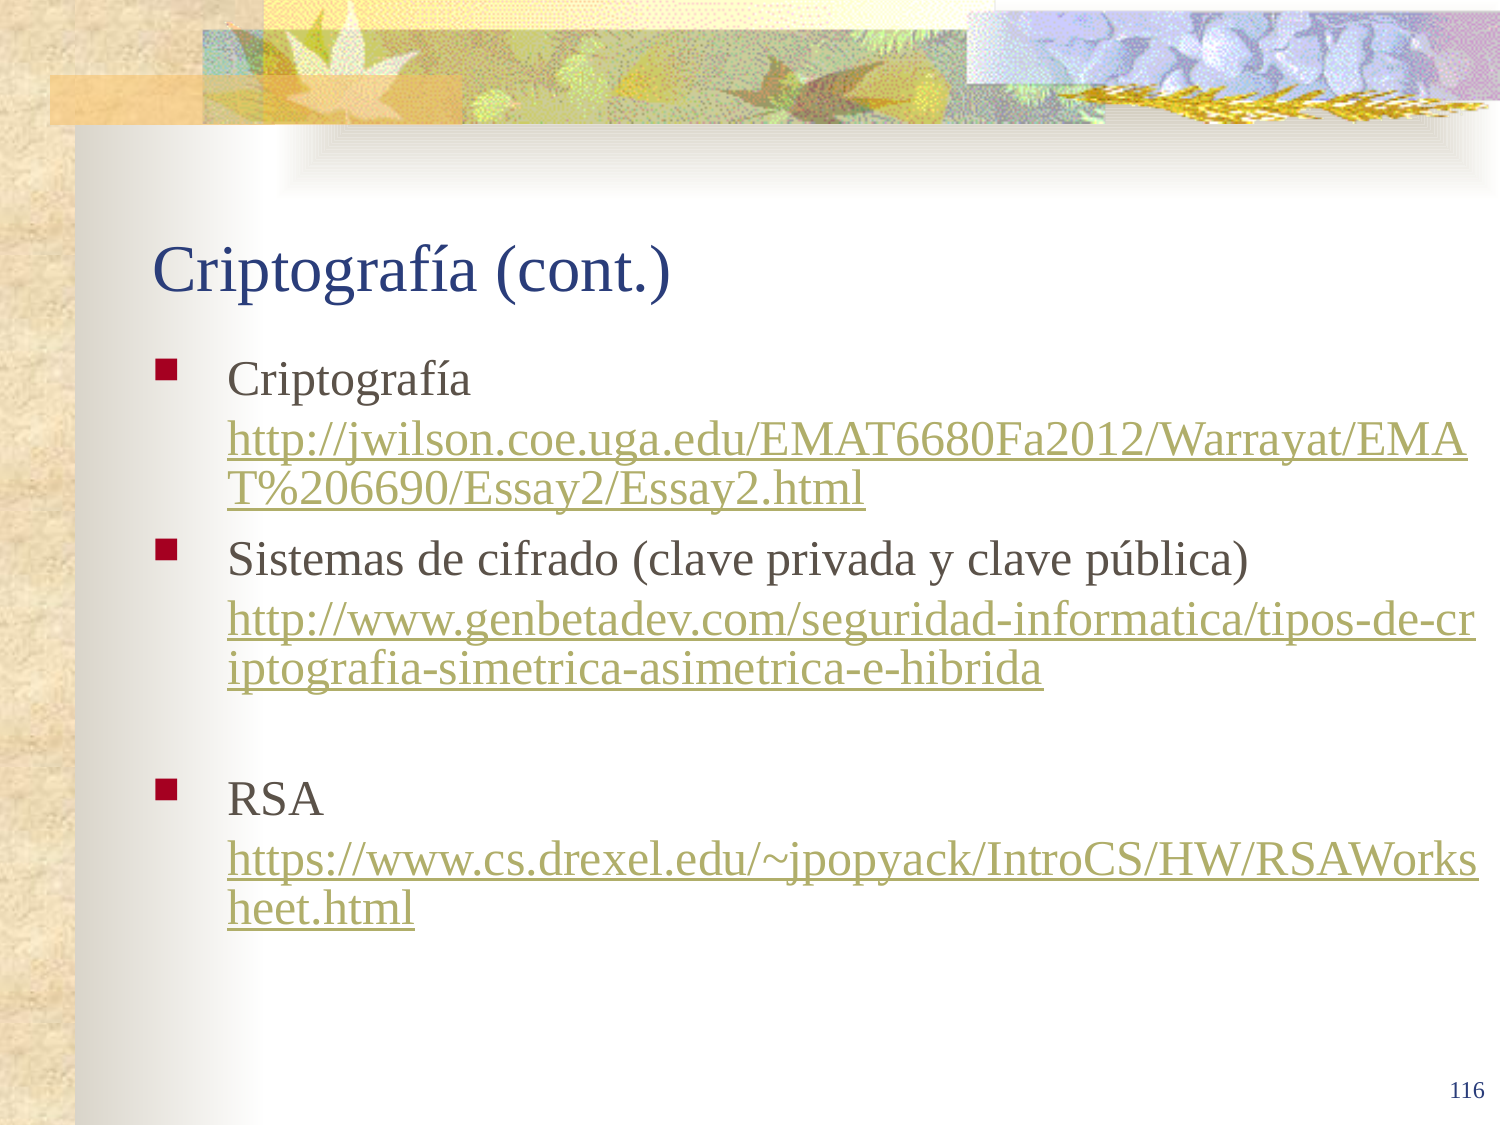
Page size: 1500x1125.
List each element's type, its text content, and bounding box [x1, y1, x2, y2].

picture [0, 0, 1500, 1125]
slide_number 116 [1349, 1051, 1500, 1125]
list Criptografía http://jwilson.coe.uga.edu/EMAT6680Fa2012/Warrayat/EMAT%206690/Essay2/Essay2.html Sistemas de cifrado (clave privada y clave pública) http://www.genbetadev.com/seguridad-informatica/tipos-de-criptografia-simetrica-asimetrica-e-hibrida RSA https://www.cs.drexel.edu/~jpopyack/IntroCS/HW/RSAWorksheet.html [137, 337, 1500, 1013]
title Criptografía (cont.) [137, 87, 1500, 313]
